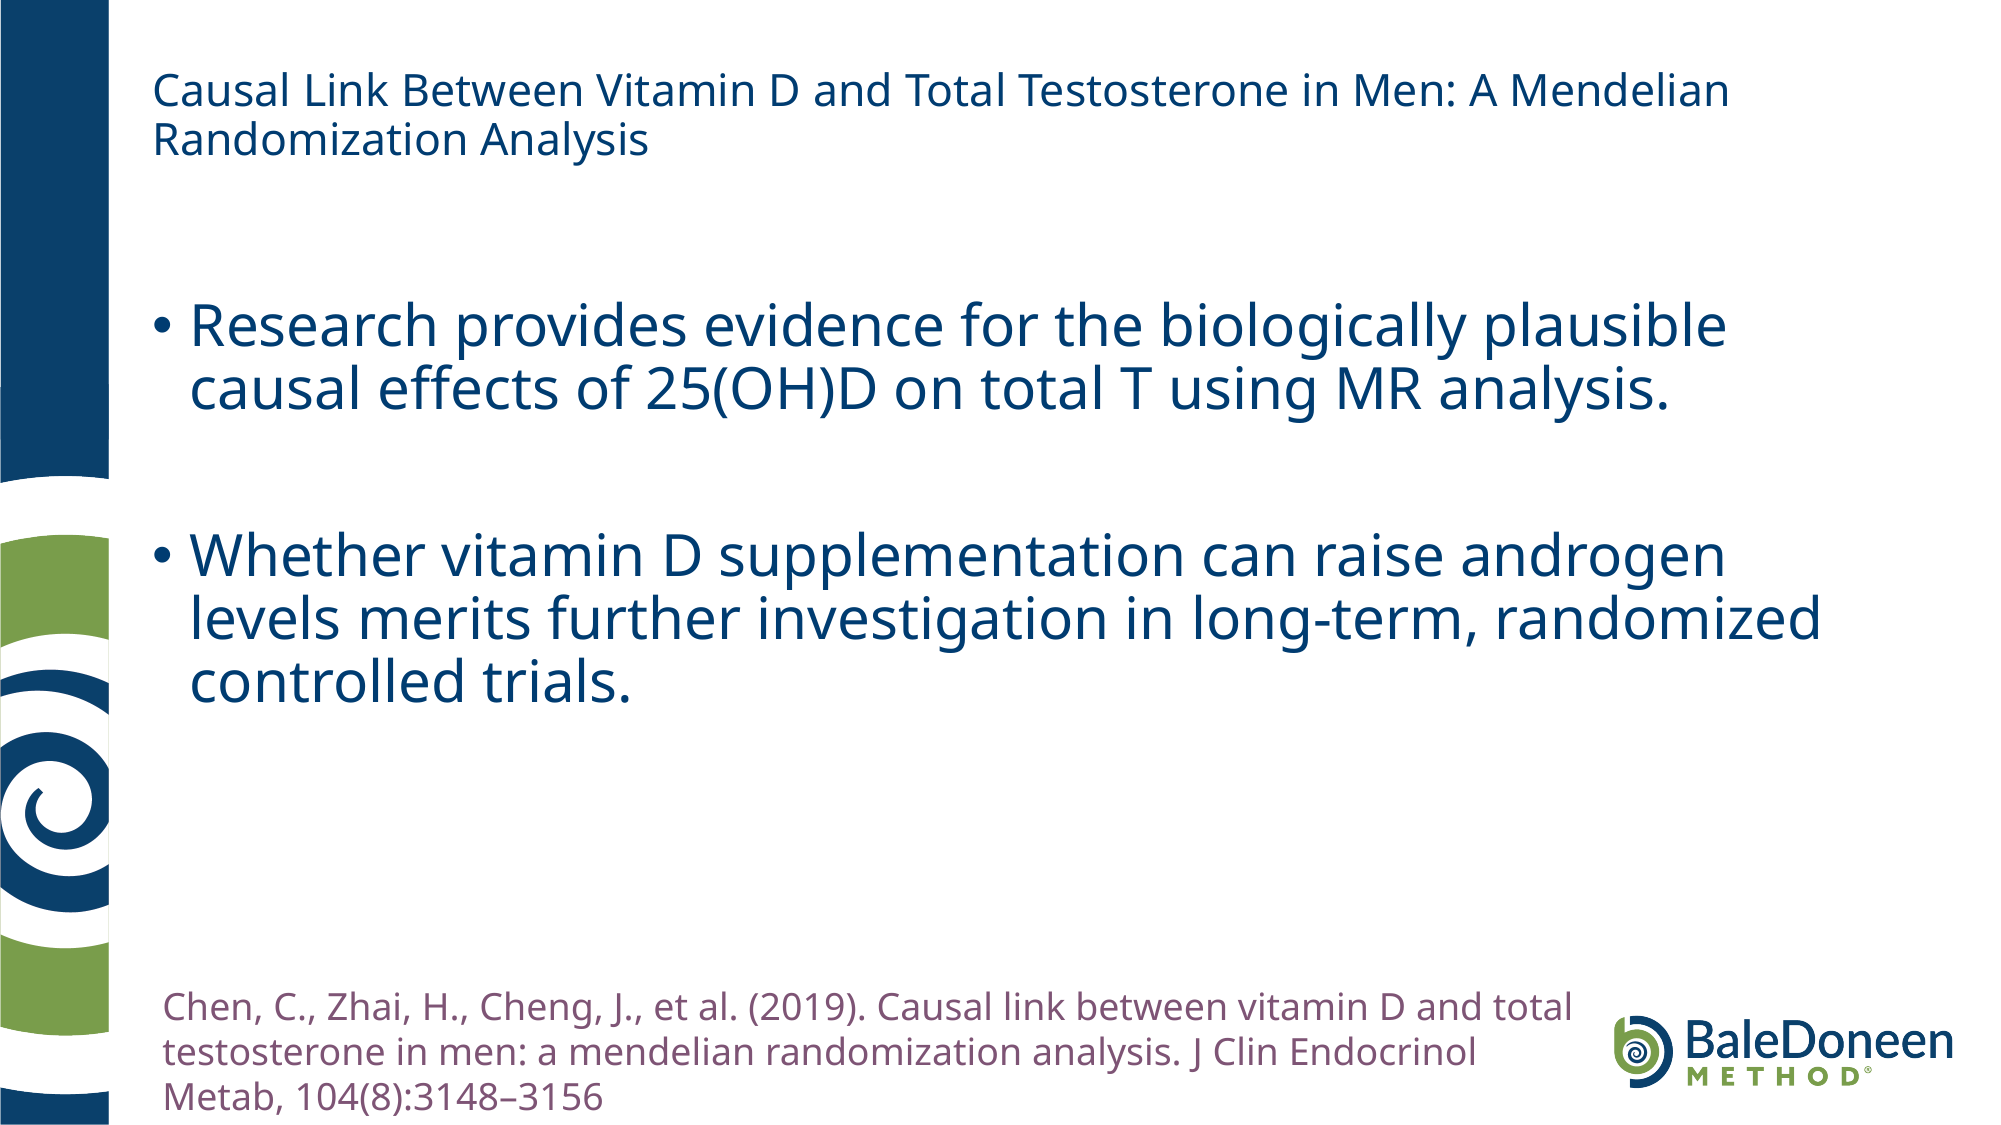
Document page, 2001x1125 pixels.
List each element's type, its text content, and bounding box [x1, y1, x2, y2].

picture [0, 0, 2001, 1125]
title Causal Link Between Vitamin D and Total Testosterone in Men: A Mendelian Randomization Analysis [137, 59, 1863, 174]
text_box Chen, C., Zhai, H., Cheng, J., et al. (2019). Causal link between vitamin D and total testosterone in men: a mendelian randomization analysis. J Clin Endocrinol Metab, 104(8):3148–3156 [147, 975, 1620, 1125]
list Research provides evidence for the biologically plausible causal effects of 25(OH)D on total T using MR analysis. Whether vitamin D supplementation can raise androgen levels merits further investigation in long-term, randomized controlled trials. [137, 198, 1863, 965]
